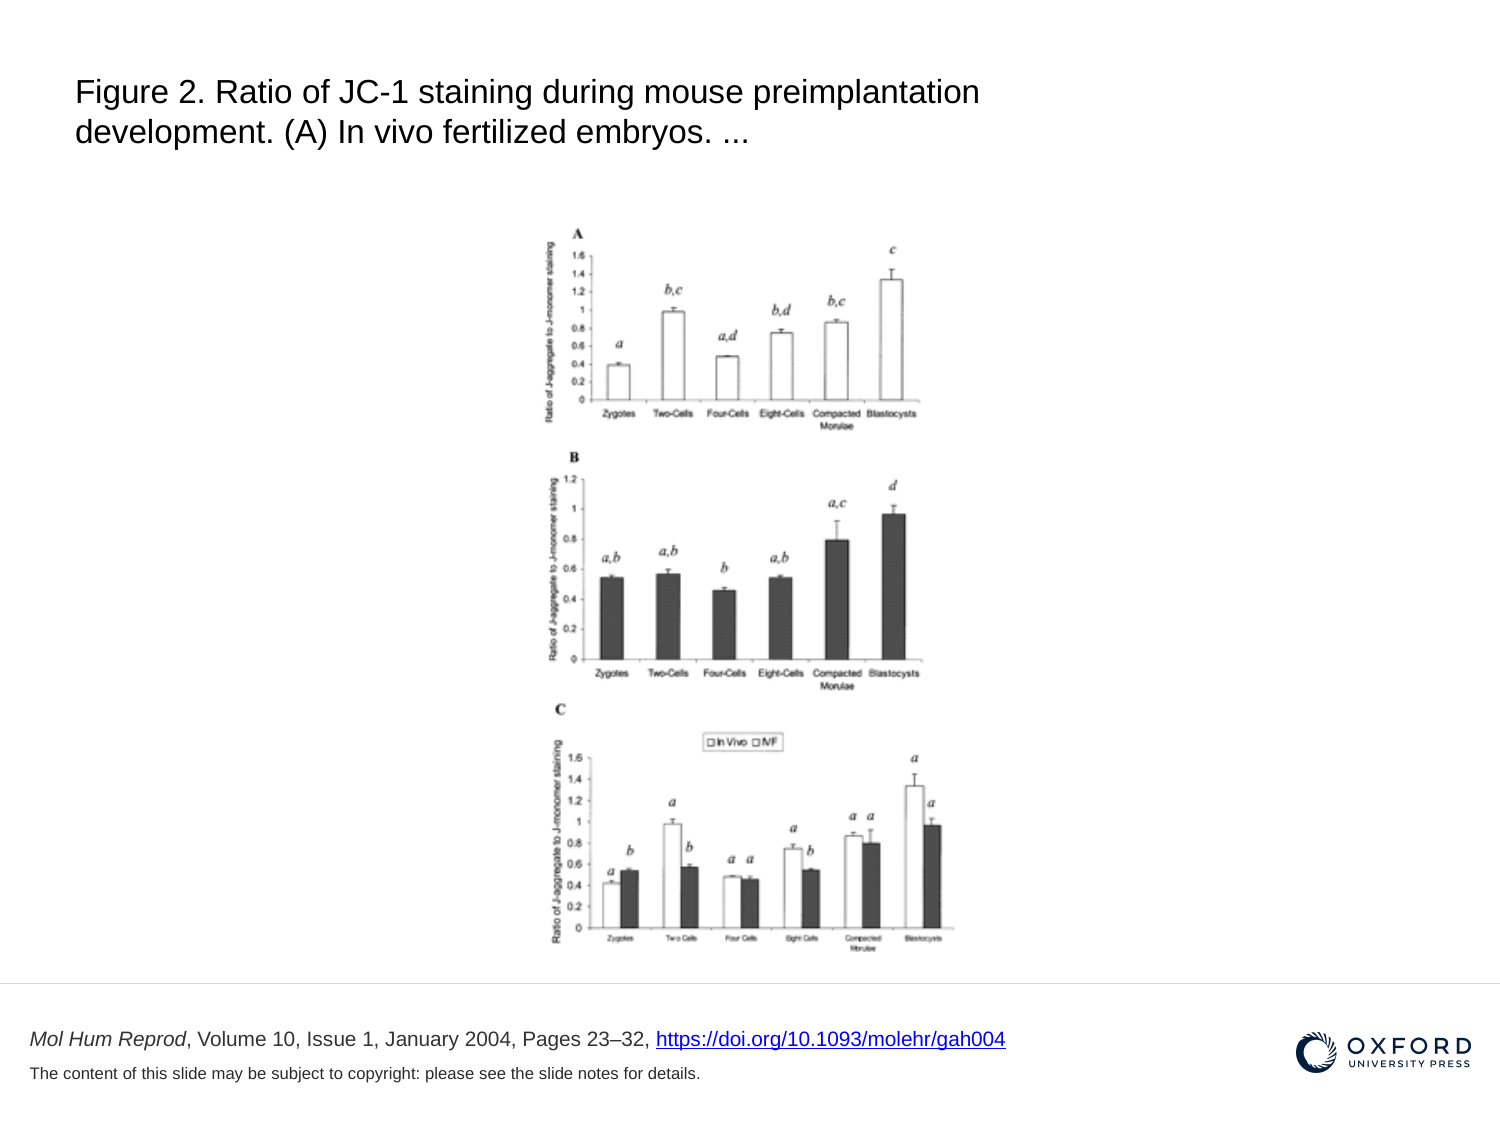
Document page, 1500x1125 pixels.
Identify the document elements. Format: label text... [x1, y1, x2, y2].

title Figure 2. Ratio of JC‐1 staining during mouse preimplantation development. (A) In vivo fertilized embryos. ... [75, 69, 1078, 171]
picture [541, 224, 959, 957]
picture [1296, 1032, 1471, 1073]
footer Mol Hum Reprod, Volume 10, Issue 1, January 2004, Pages 23–32, https://doi.org/10.1093/molehr/gah004 The content of this slide may be subject to copyright: please see the slide notes for details. [0, 983, 1260, 1125]
